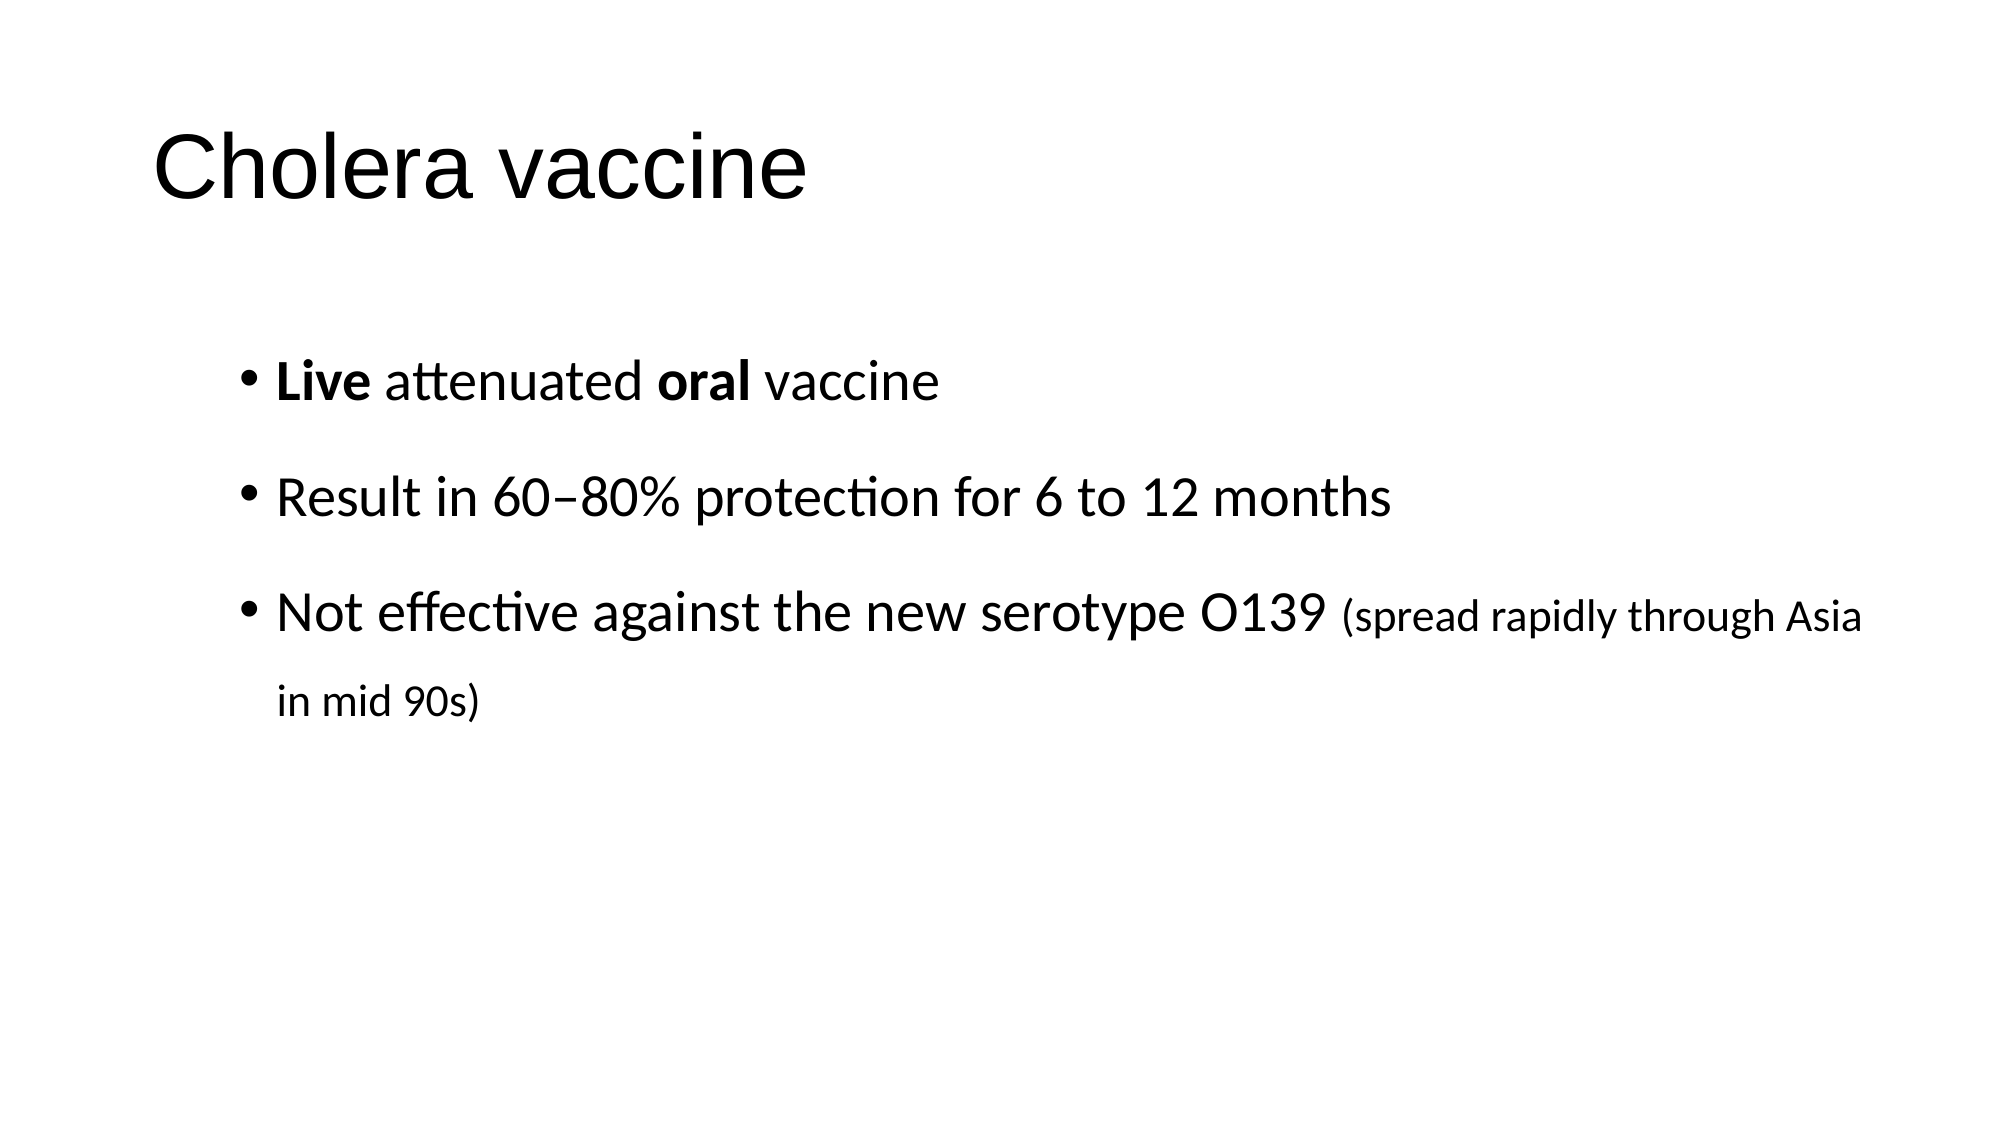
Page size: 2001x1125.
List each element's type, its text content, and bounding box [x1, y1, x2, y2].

list Live attenuated oral vaccine Result in 60–80% protection for 6 to 12 months Not effective against the new serotype O139 (spread rapidly through Asia in mid 90s) [149, 299, 1902, 975]
title Cholera vaccine [137, 59, 1863, 278]
